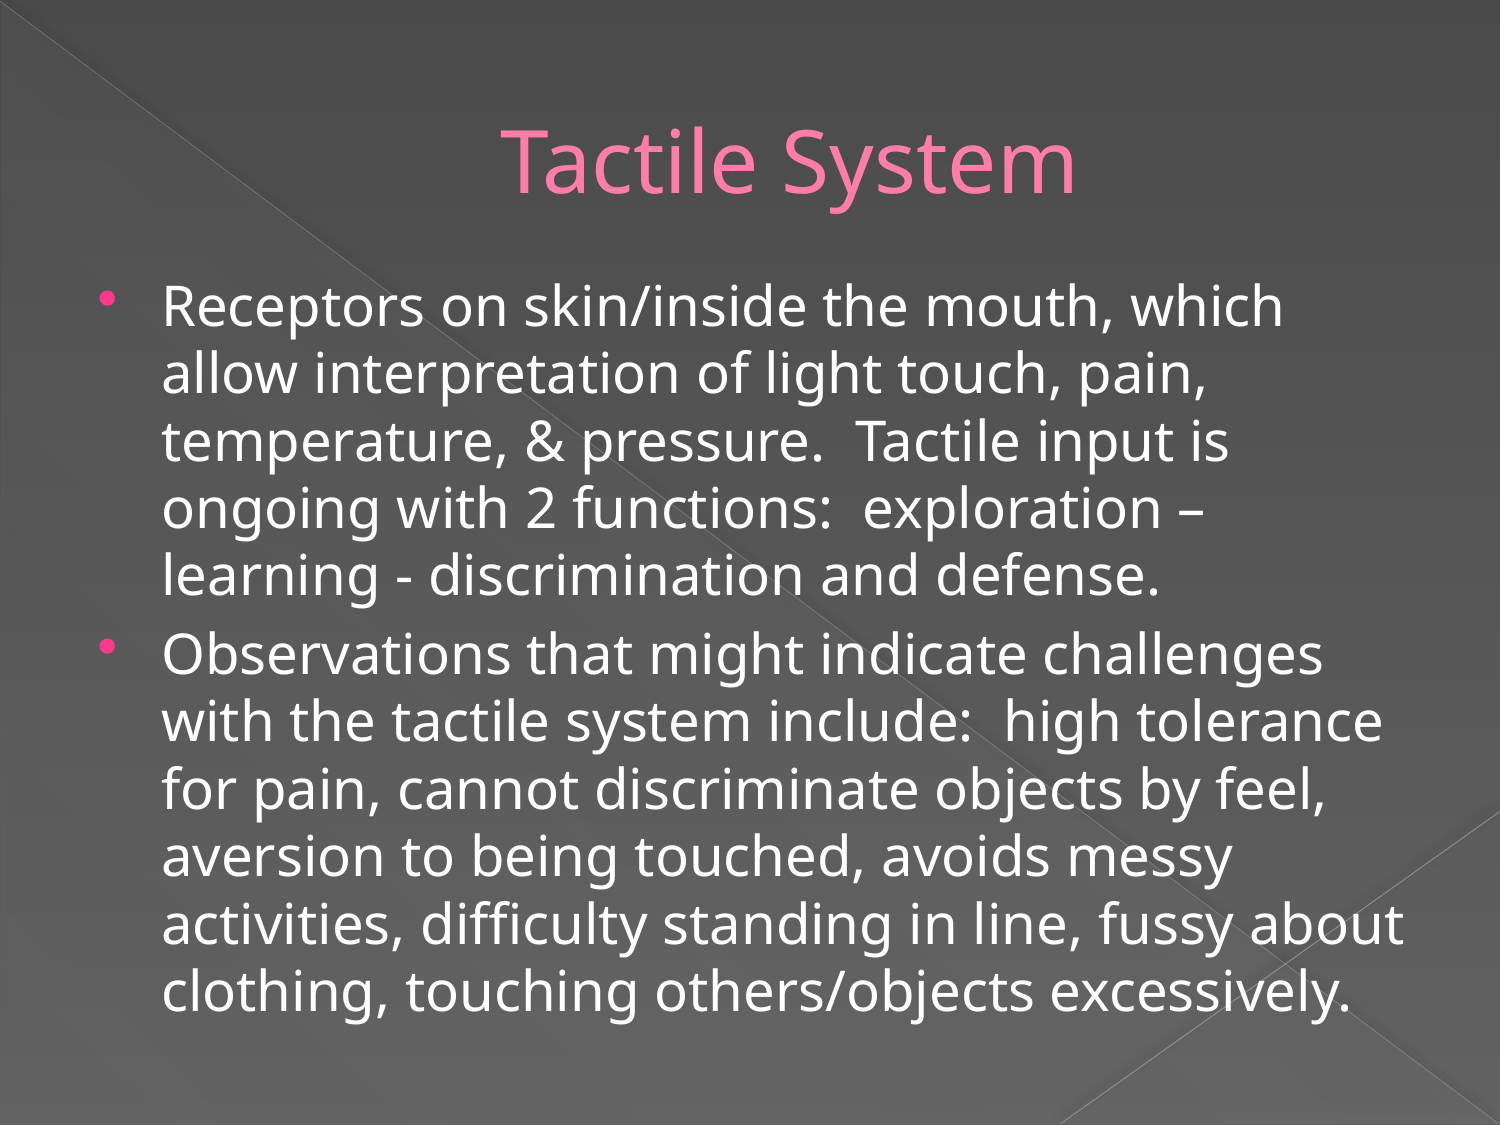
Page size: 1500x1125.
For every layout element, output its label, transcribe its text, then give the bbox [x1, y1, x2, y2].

title Tactile System [75, 43, 1425, 262]
list Receptors on skin/inside the mouth, which allow interpretation of light touch, pain, temperature, & pressure. Tactile input is ongoing with 2 functions: exploration – learning - discrimination and defense. Observations that might indicate challenges with the tactile system include: high tolerance for pain, cannot discriminate objects by feel, aversion to being touched, avoids messy activities, difficulty standing in line, fussy about clothing, touching others/objects excessively. [75, 262, 1425, 1059]
